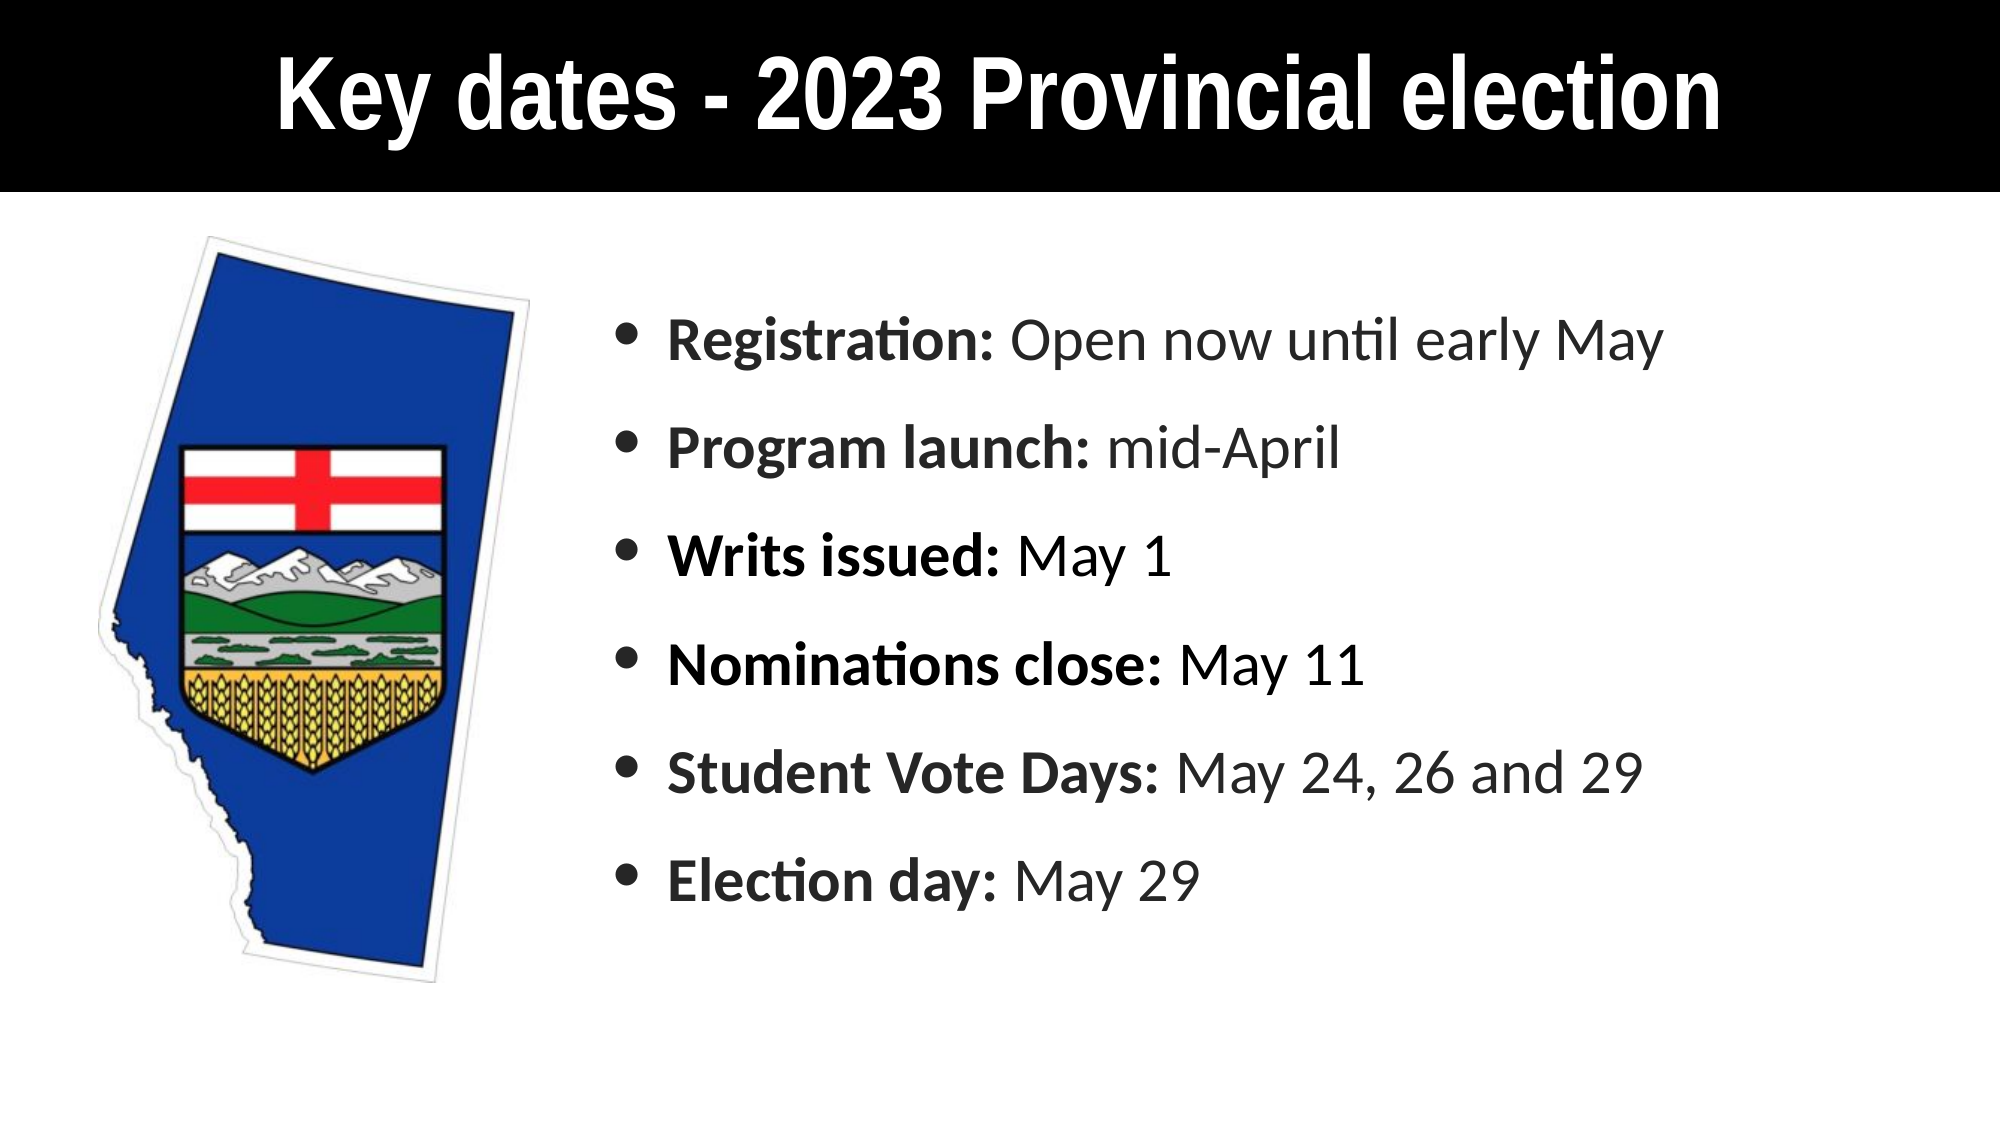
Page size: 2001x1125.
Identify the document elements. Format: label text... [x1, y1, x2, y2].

title Key dates - 2023 Provincial election [0, 0, 2000, 192]
picture [98, 236, 530, 983]
text_box Registration: Open now until early May Program launch: mid-April Writs issued: May 1 Nominations close: May 11 Student Vote Days: May 24, 26 and 29 Election day: May 29 [596, 282, 1847, 930]
